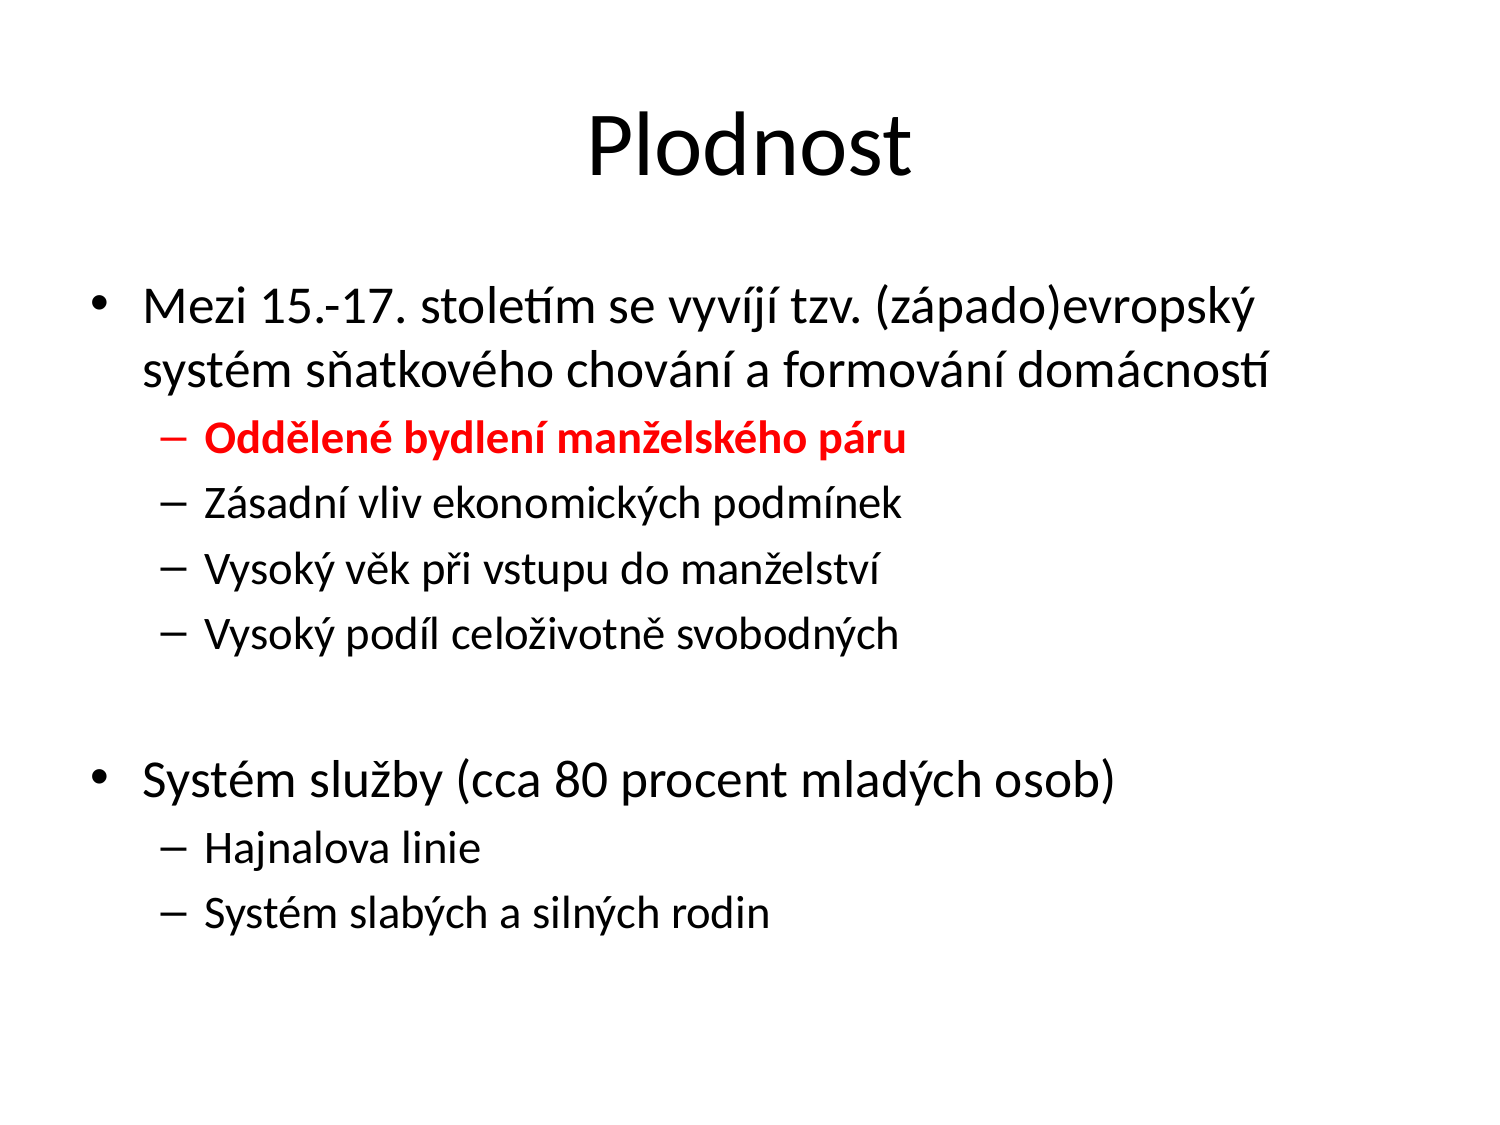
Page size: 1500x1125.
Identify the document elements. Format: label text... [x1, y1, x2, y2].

title Plodnost [75, 45, 1425, 233]
list Mezi 15.-17. stoletím se vyvíjí tzv. (západo)evropský systém sňatkového chování a formování domácností Oddělené bydlení manželského páru Zásadní vliv ekonomických podmínek Vysoký věk při vstupu do manželství Vysoký podíl celoživotně svobodných Systém služby (cca 80 procent mladých osob) Hajnalova linie Systém slabých a silných rodin [75, 262, 1425, 1005]
